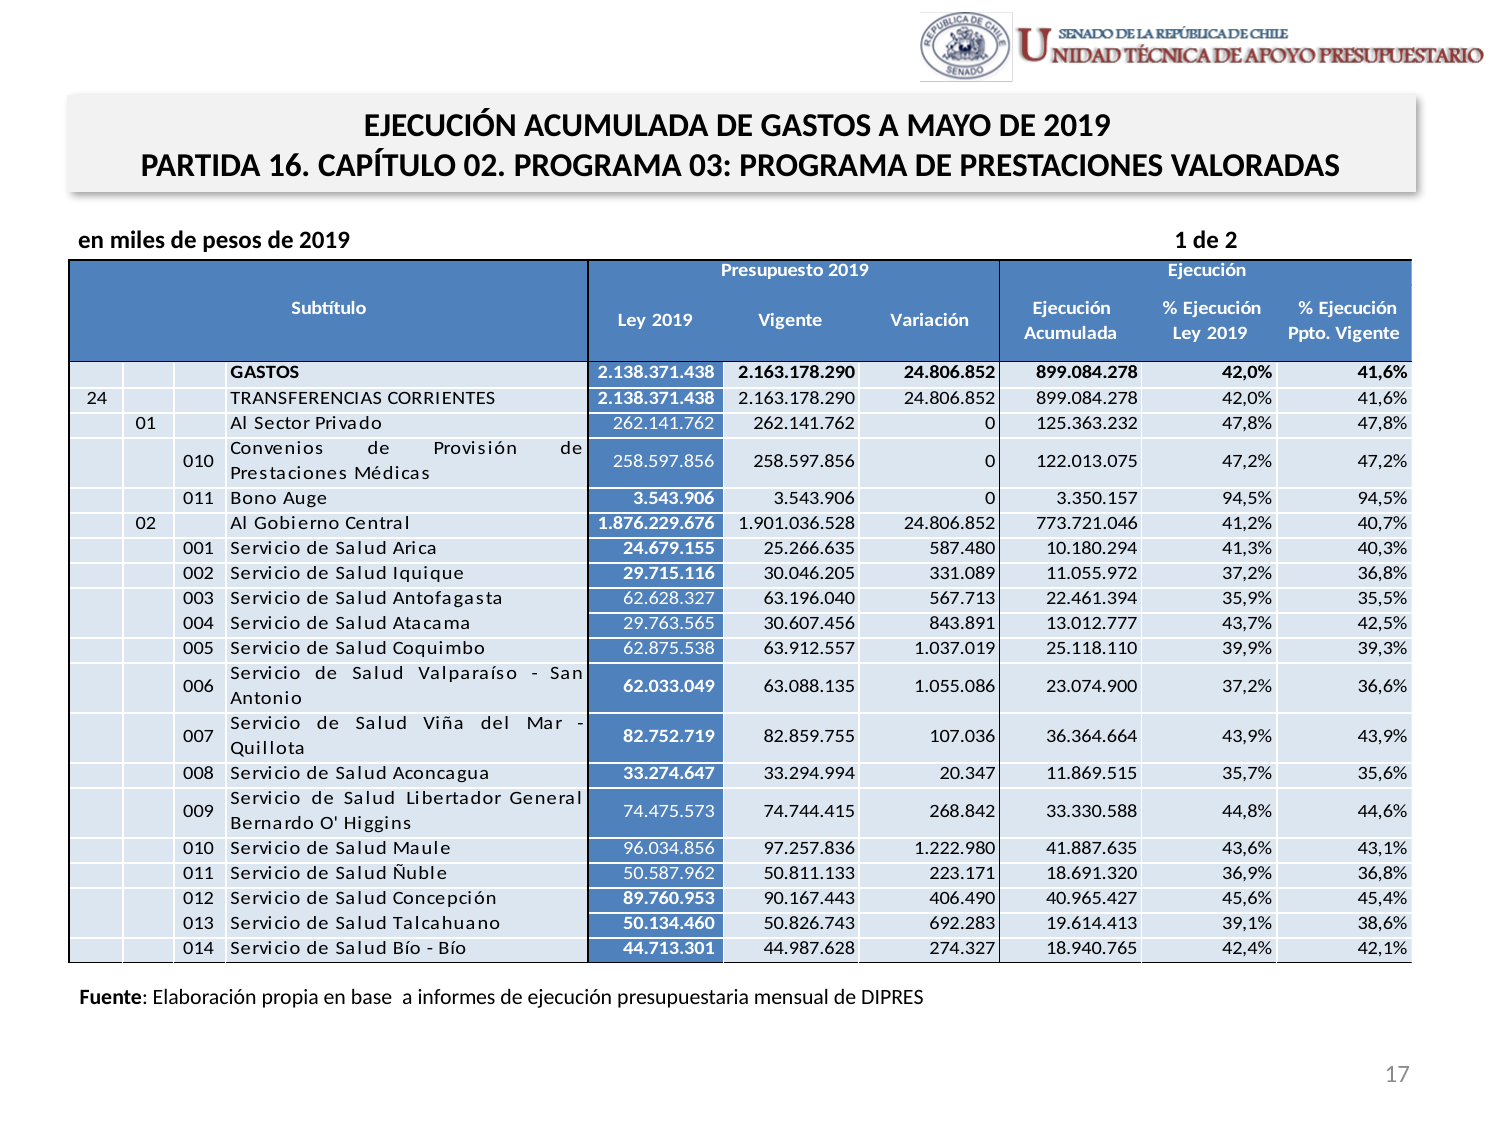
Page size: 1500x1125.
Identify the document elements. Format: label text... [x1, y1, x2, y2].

slide_number 17 [1074, 1042, 1425, 1103]
text_box EJECUCIÓN ACUMULADA DE GASTOS A MAYO DE 2019 PARTIDA 16. CAPÍTULO 02. PROGRAMA 03: PROGRAMA DE PRESTACIONES VALORADAS [67, 95, 1415, 192]
text_box Fuente: Elaboración propia en base a informes de ejecución presupuestaria mensual de DIPRES [64, 975, 1444, 1035]
picture [920, 1, 1499, 115]
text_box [67, 259, 1414, 965]
text_box en miles de pesos de 2019 1 de 2 [63, 216, 1414, 261]
